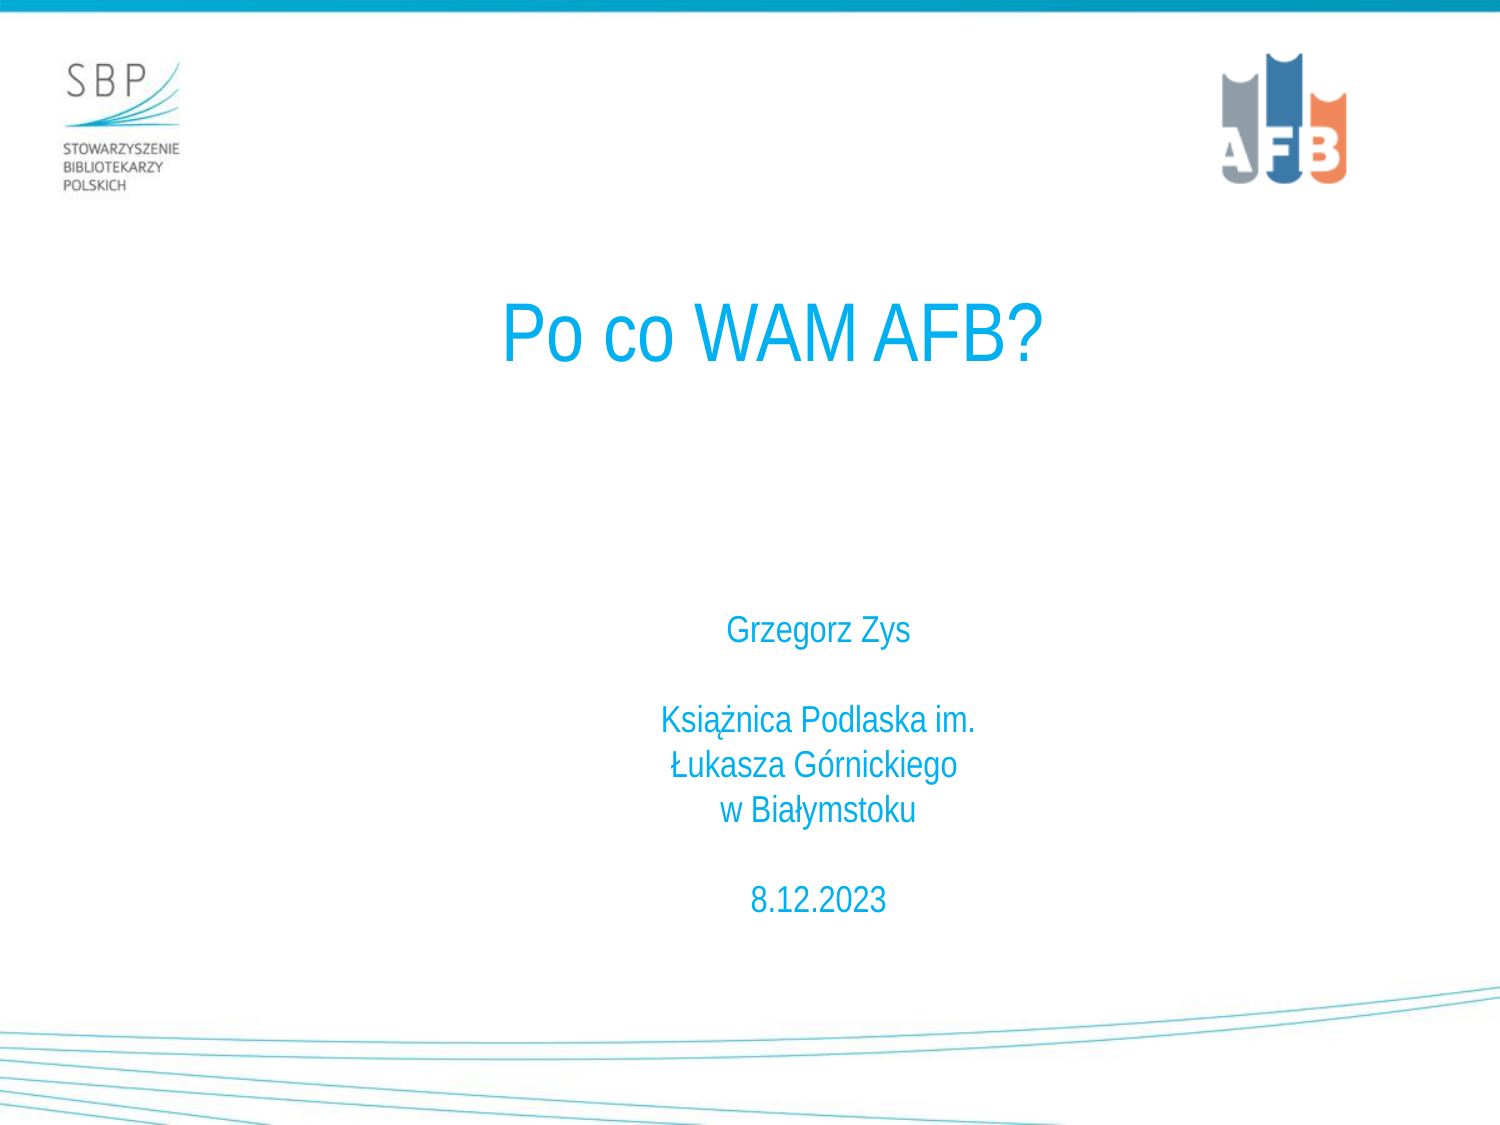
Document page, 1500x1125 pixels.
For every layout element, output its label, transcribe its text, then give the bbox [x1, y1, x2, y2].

picture [0, 10, 1500, 1125]
text_box Po co WAM AFB? [135, 208, 1411, 450]
text_box Grzegorz Zys Książnica Podlaska im. Łukasza Górnickiego w Białymstoku 8.12.2023 [620, 597, 1017, 928]
